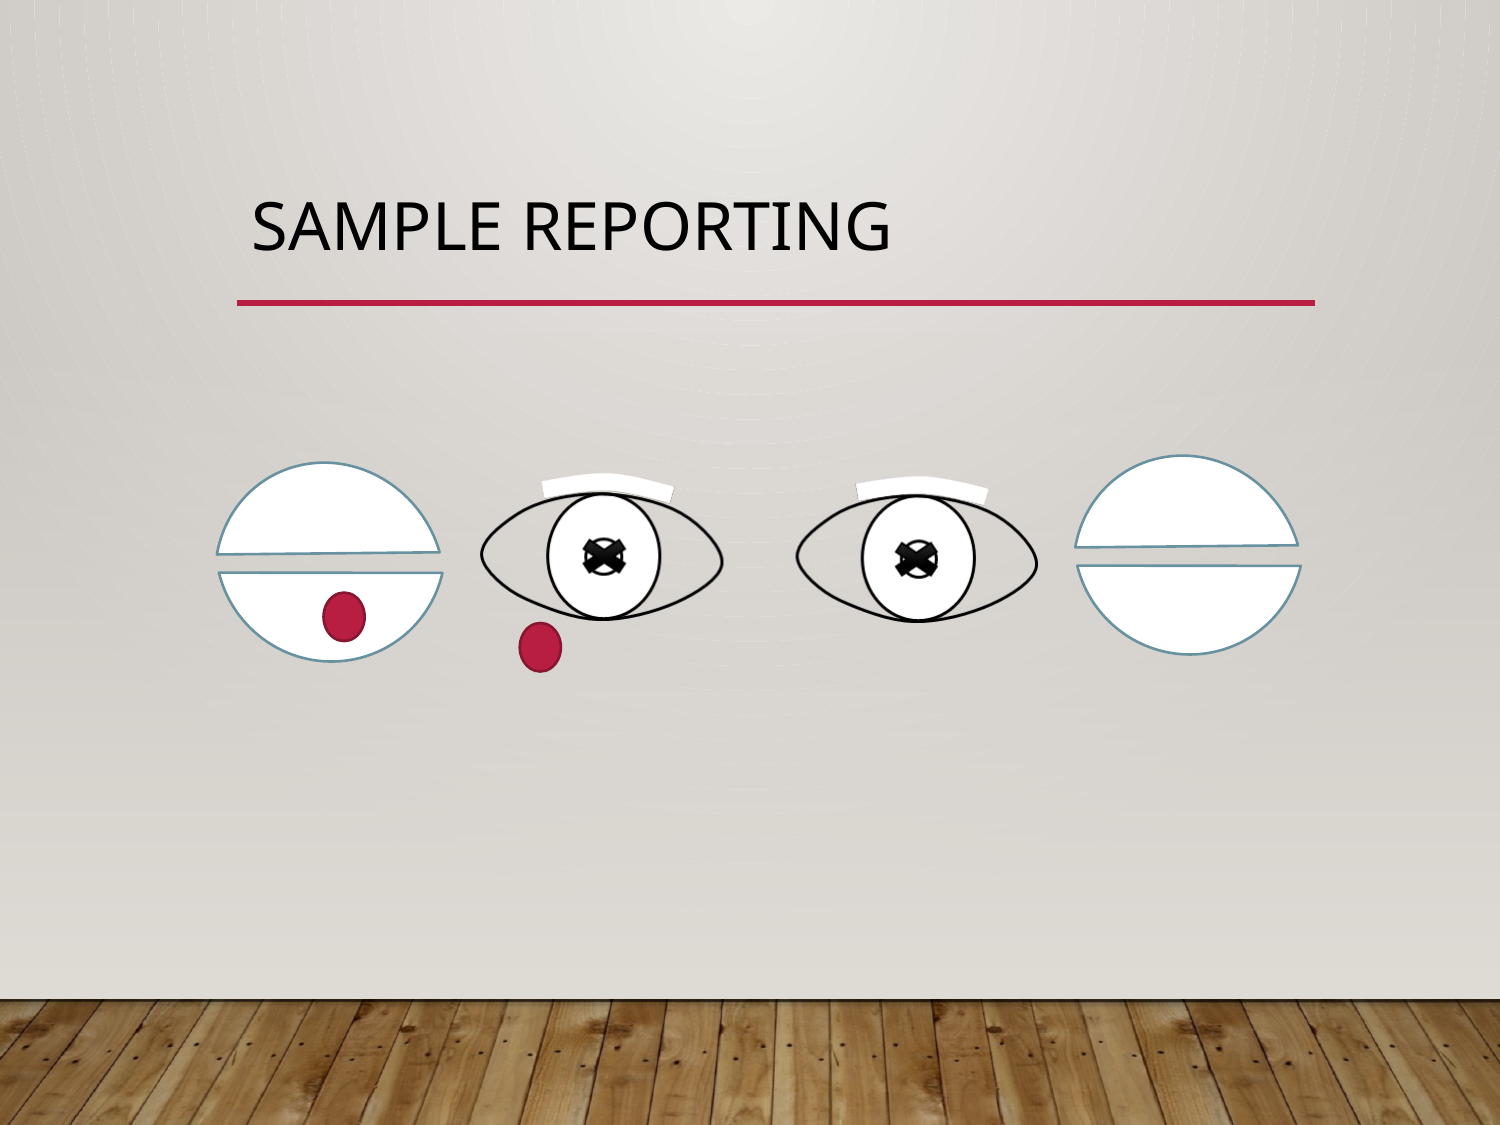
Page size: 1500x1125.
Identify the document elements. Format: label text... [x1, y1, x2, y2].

picture [479, 473, 1038, 624]
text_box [1074, 422, 1304, 693]
picture [0, 999, 1500, 1125]
text_box [518, 624, 563, 673]
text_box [215, 429, 446, 700]
title SAMPLE REPORTING [236, 185, 1315, 305]
